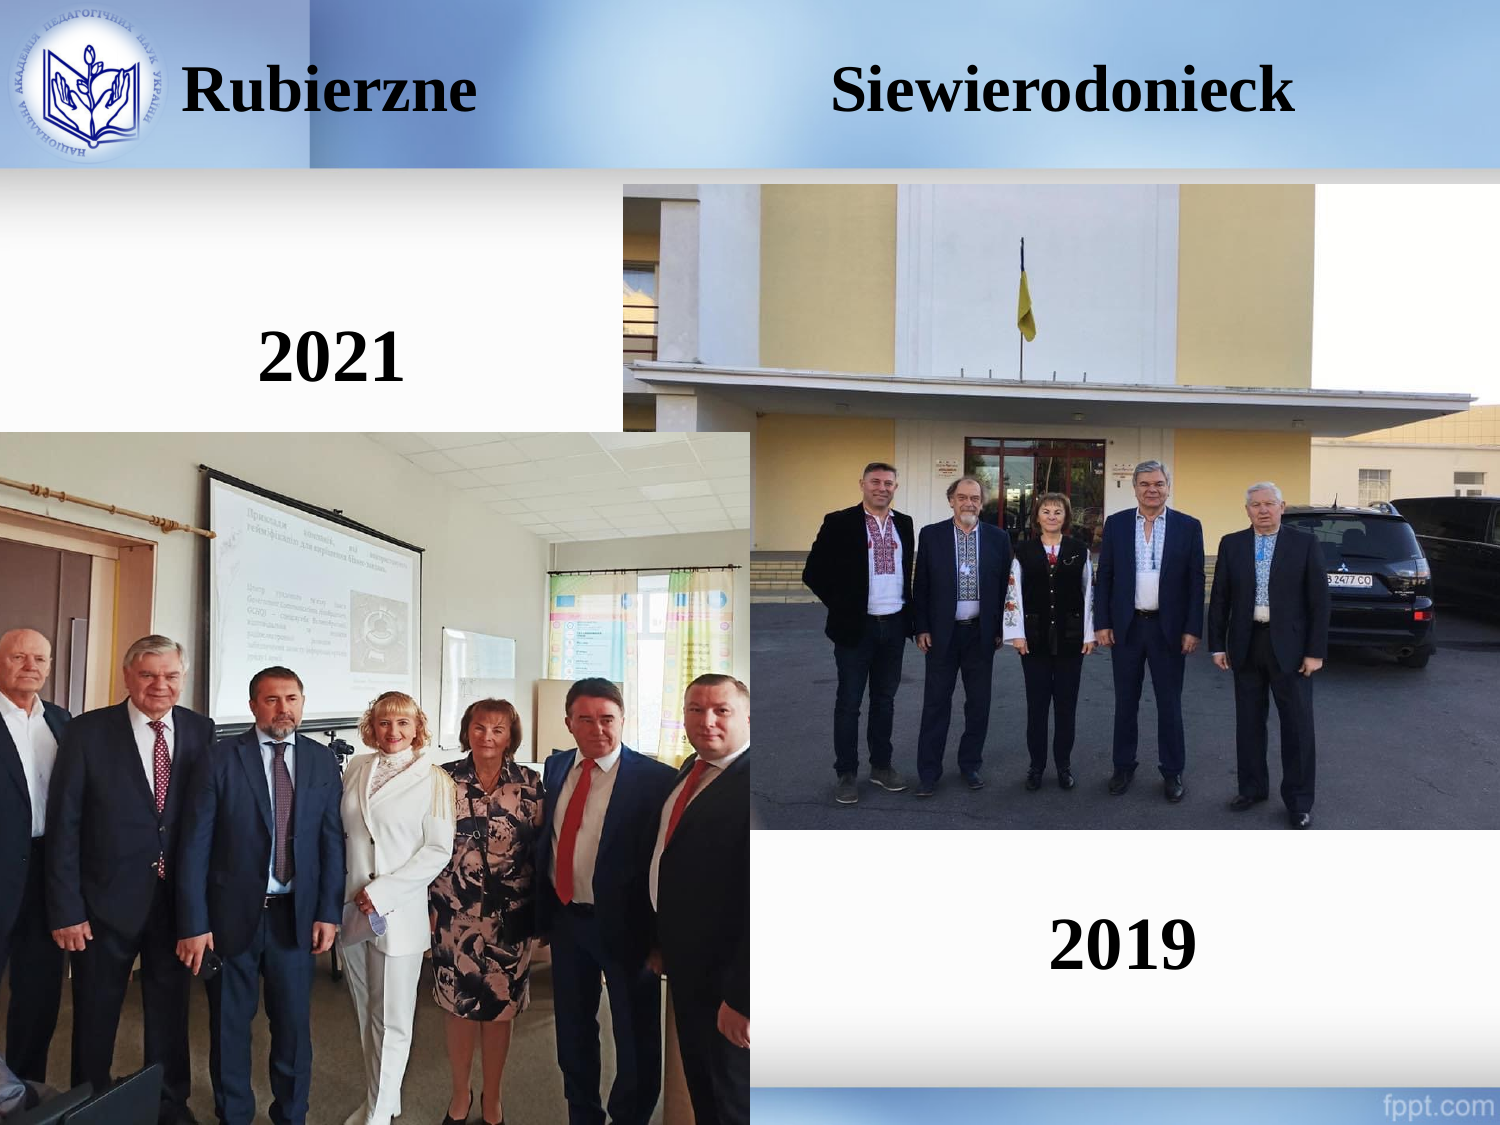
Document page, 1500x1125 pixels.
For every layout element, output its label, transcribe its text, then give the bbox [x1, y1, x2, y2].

text_box 2021 [242, 299, 423, 405]
picture [0, 0, 1500, 1125]
title Rubierzne Siewierodonieck [176, 31, 1437, 138]
text_box 2019 [1033, 887, 1309, 992]
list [623, 184, 1500, 830]
